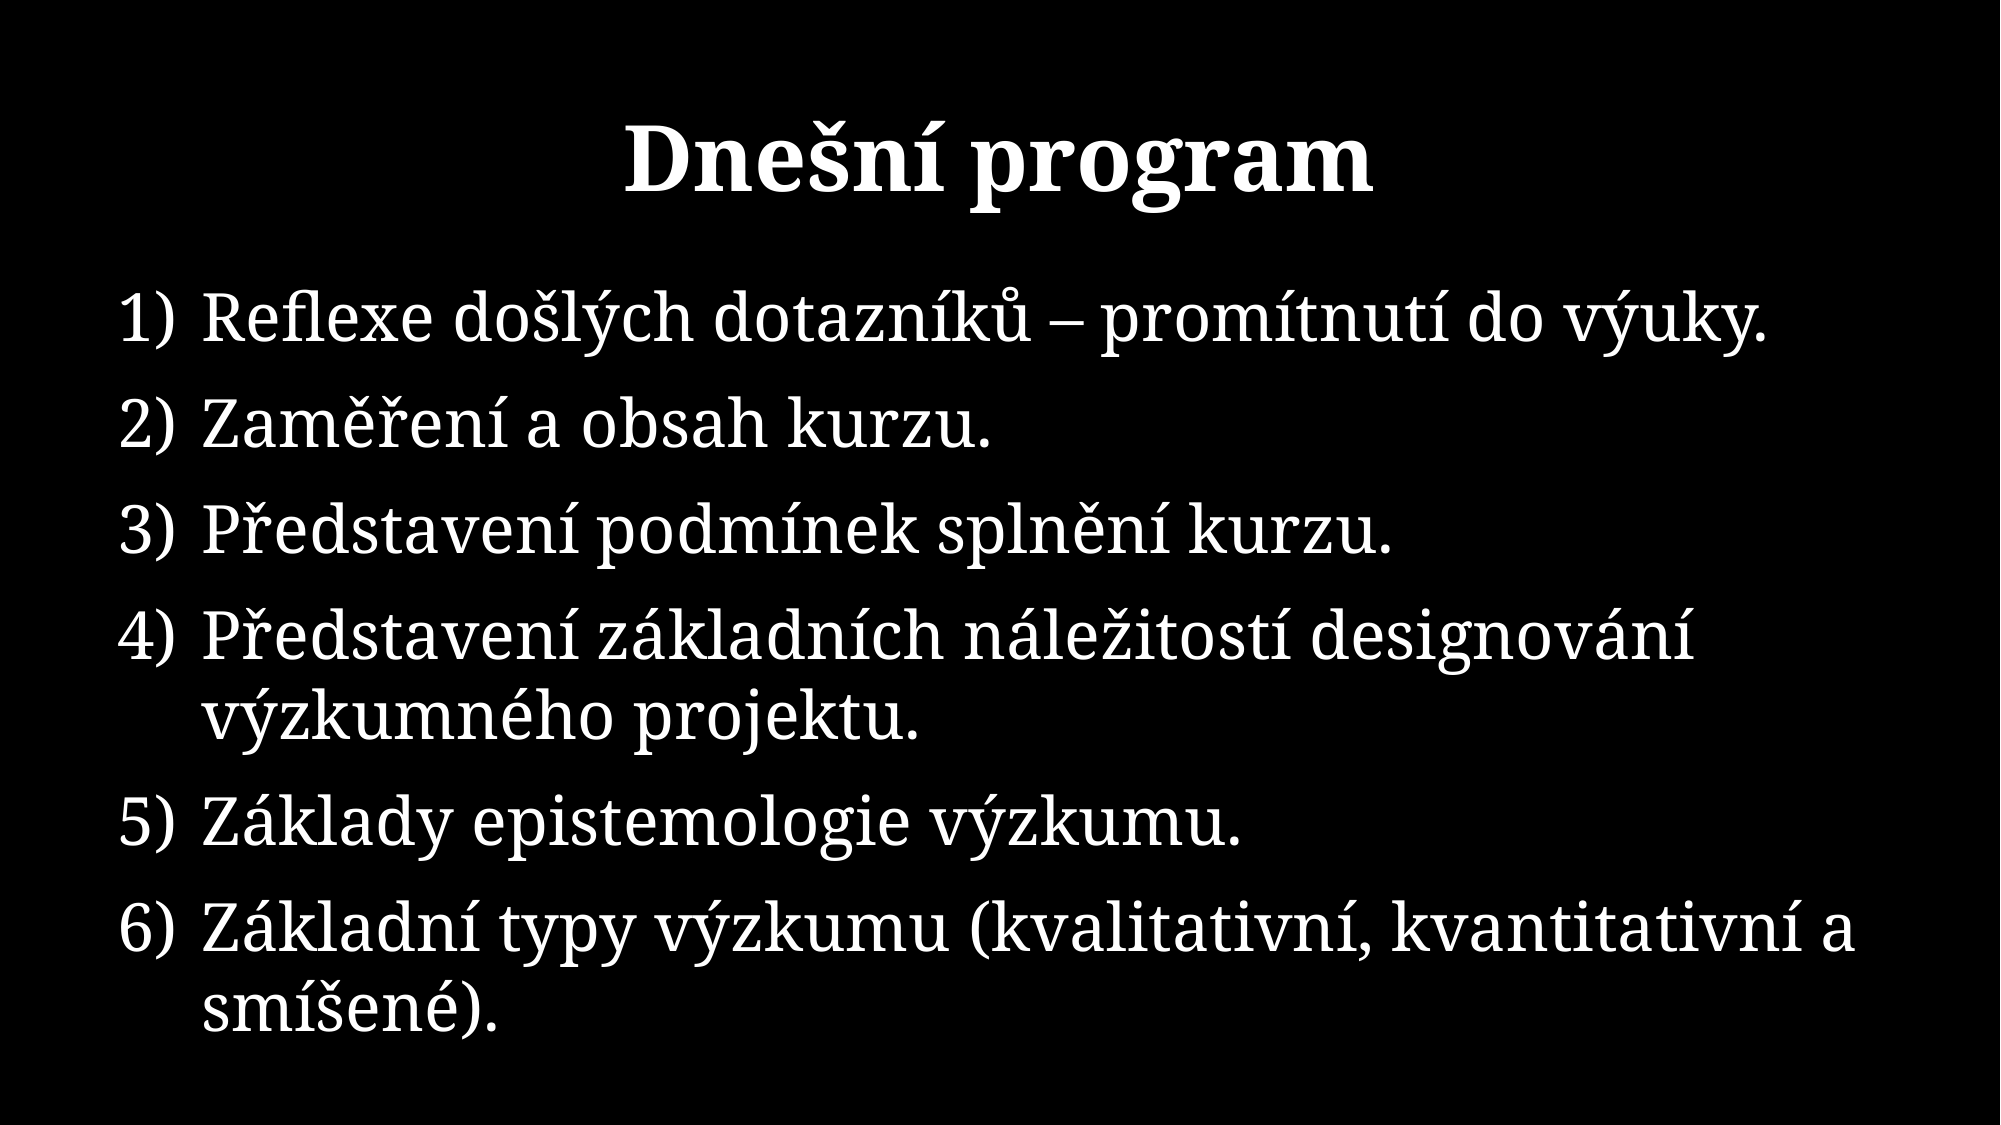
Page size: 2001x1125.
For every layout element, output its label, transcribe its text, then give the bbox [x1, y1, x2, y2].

list Reflexe došlých dotazníků – promítnutí do výuky. Zaměření a obsah kurzu. Představení podmínek splnění kurzu. Představení základních náležitostí designování výzkumného projektu. Základy epistemologie výzkumu. Základní typy výzkumu (kvalitativní, kvantitativní a smíšené). [102, 267, 1910, 1059]
title Dnešní program [324, 54, 1675, 256]
